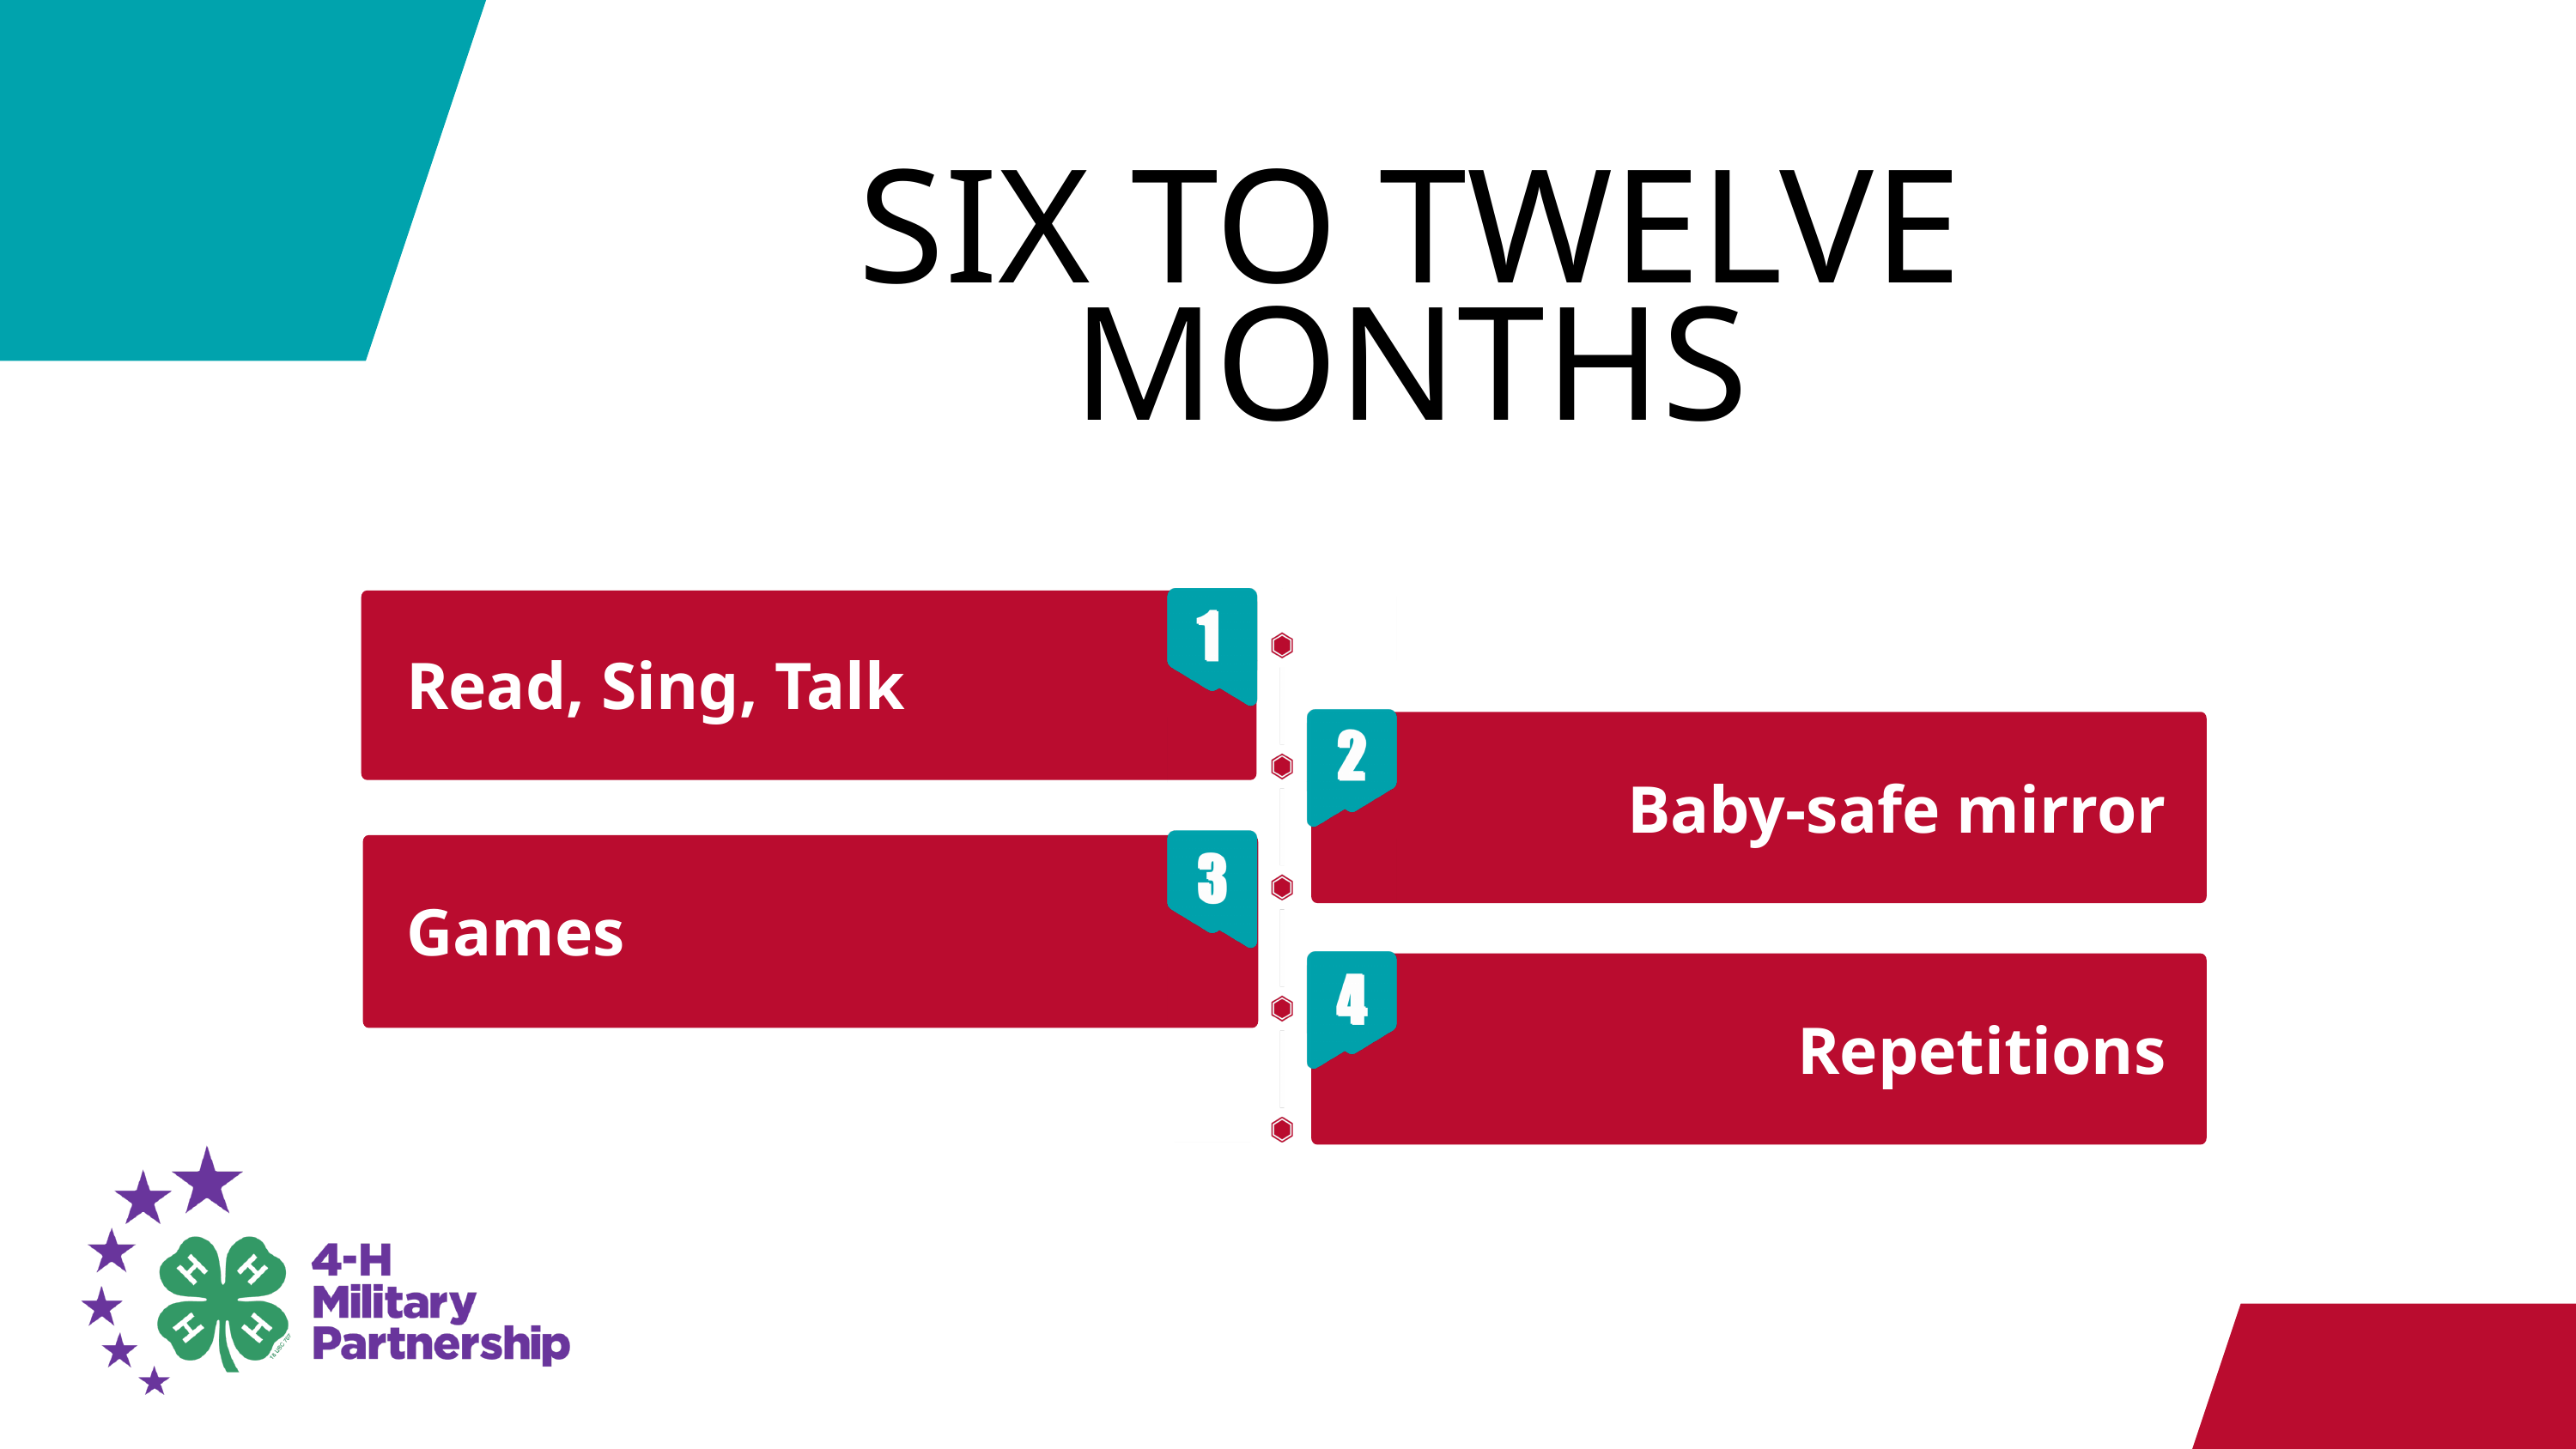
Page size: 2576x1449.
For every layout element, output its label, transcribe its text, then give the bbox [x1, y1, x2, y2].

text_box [361, 590, 1164, 780]
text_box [0, 0, 916, 361]
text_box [1402, 711, 2207, 904]
picture [1167, 588, 1398, 1143]
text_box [362, 834, 1163, 1028]
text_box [1401, 953, 2207, 1145]
text_box SIX TO TWELVE MONTHS [514, 177, 2306, 452]
picture [81, 1145, 570, 1395]
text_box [2061, 1303, 2576, 1449]
